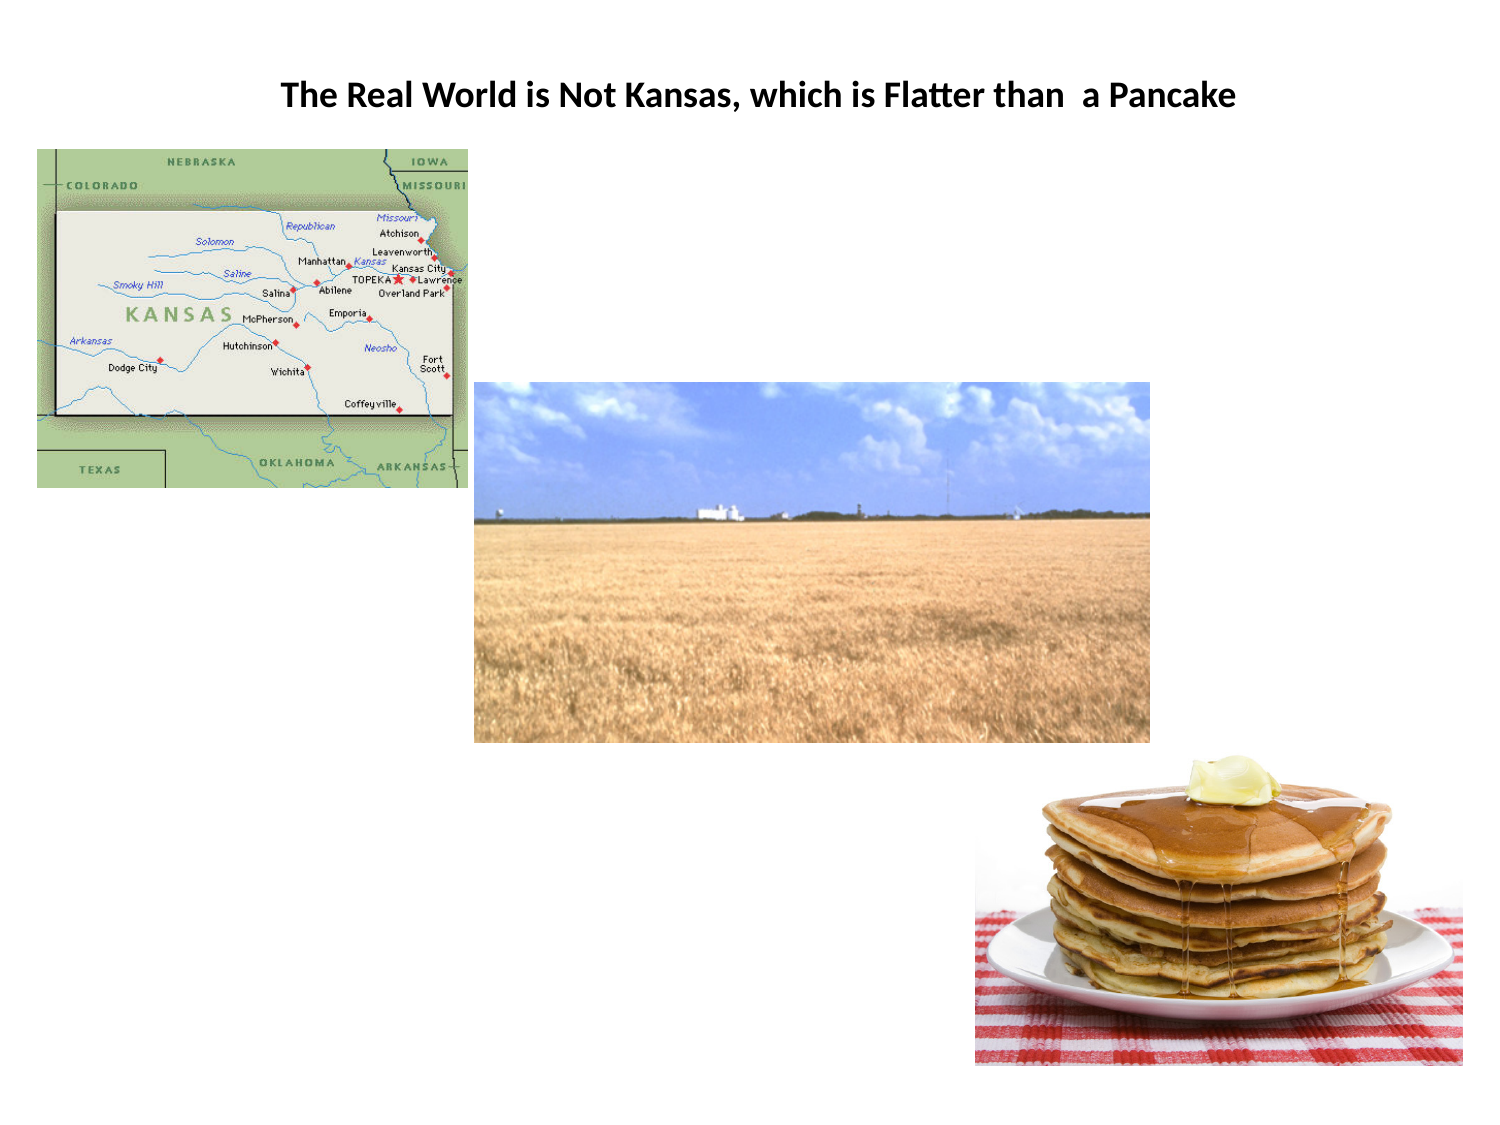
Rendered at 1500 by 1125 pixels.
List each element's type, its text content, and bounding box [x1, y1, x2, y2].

picture [474, 382, 1463, 1066]
text_box The Real World is Not Kansas, which is Flatter than a Pancake [265, 62, 1253, 123]
picture [37, 149, 468, 488]
